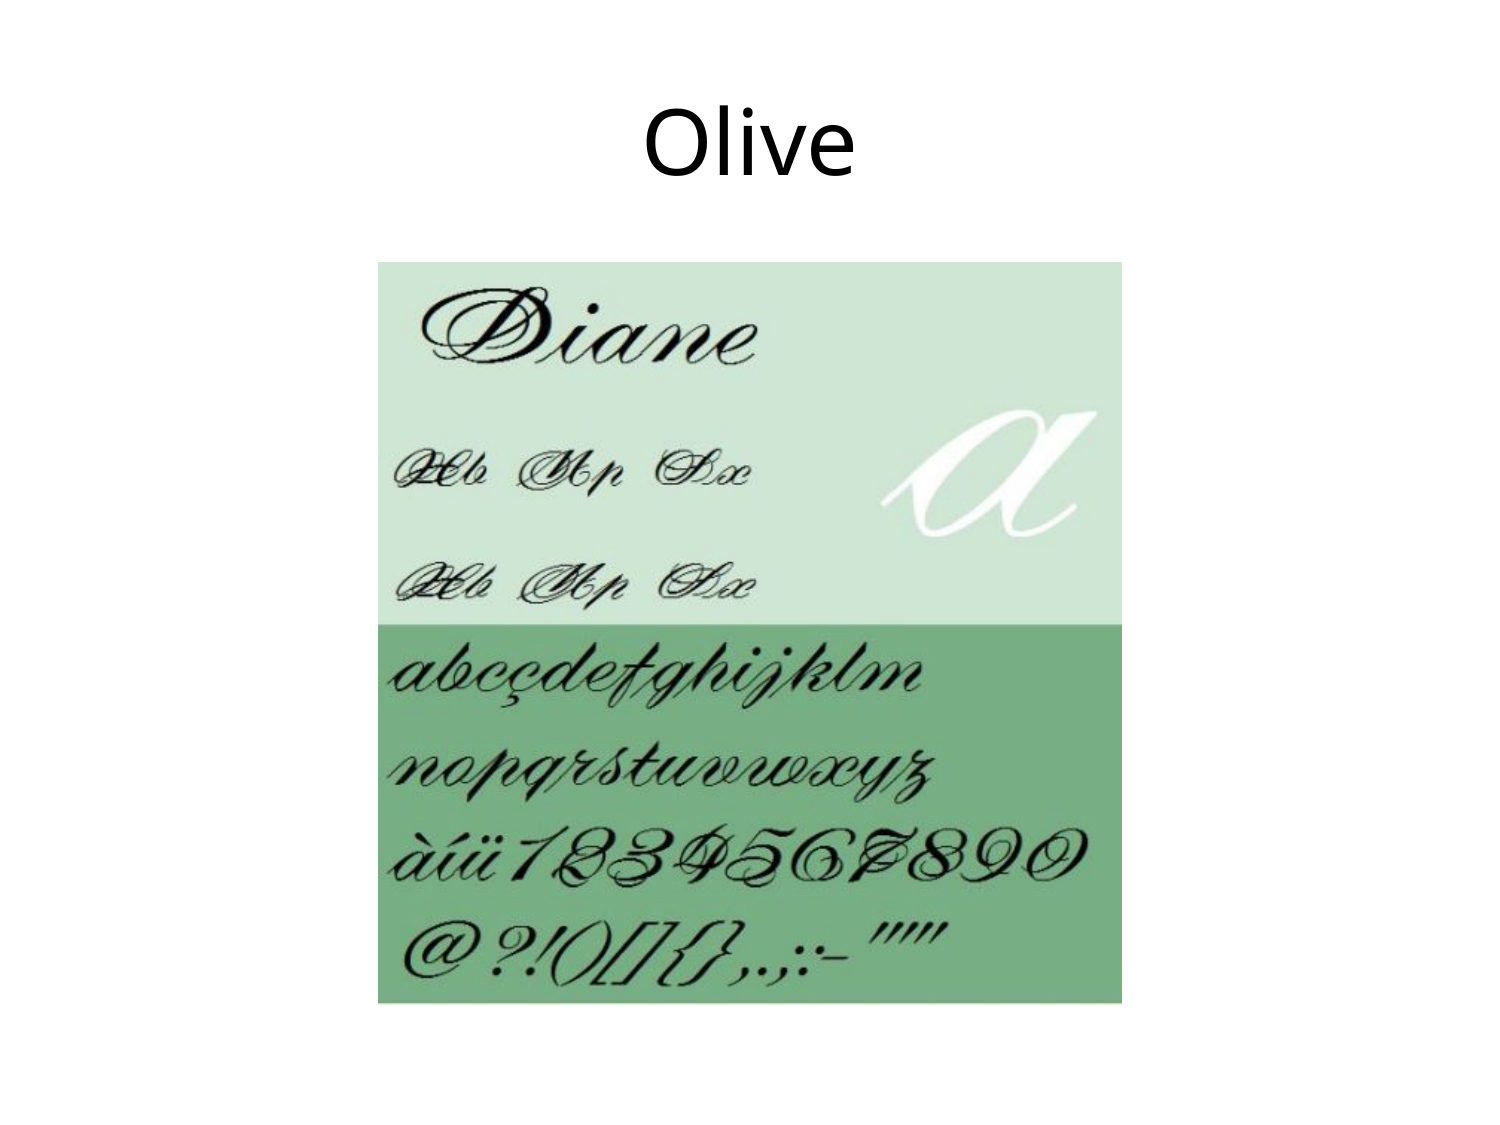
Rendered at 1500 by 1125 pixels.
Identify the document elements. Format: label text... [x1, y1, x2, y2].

title Olive [75, 45, 1425, 233]
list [74, 262, 1426, 1006]
